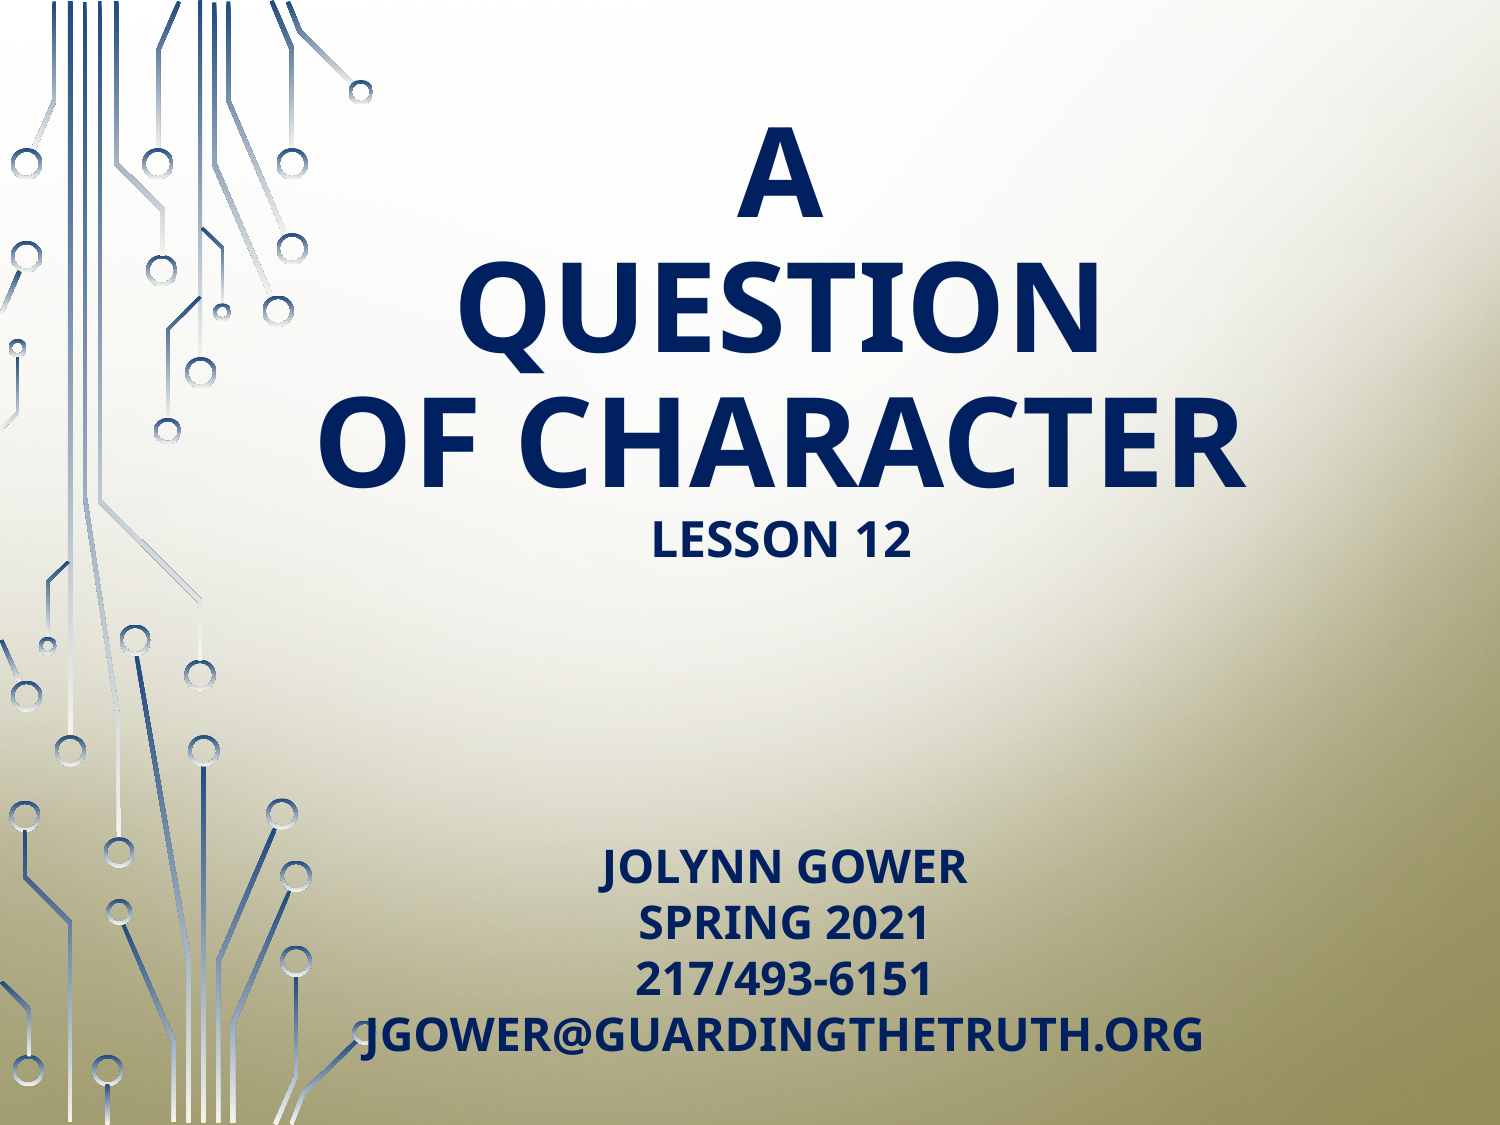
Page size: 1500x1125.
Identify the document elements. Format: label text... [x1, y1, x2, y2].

title A question of character Lesson 12 [240, 184, 1322, 576]
subtitle jOlYNN GOWER Spring 2021 217/493-6151 JGOWER@GUARDINGTHETRUTH.ORG [143, 829, 1427, 1070]
